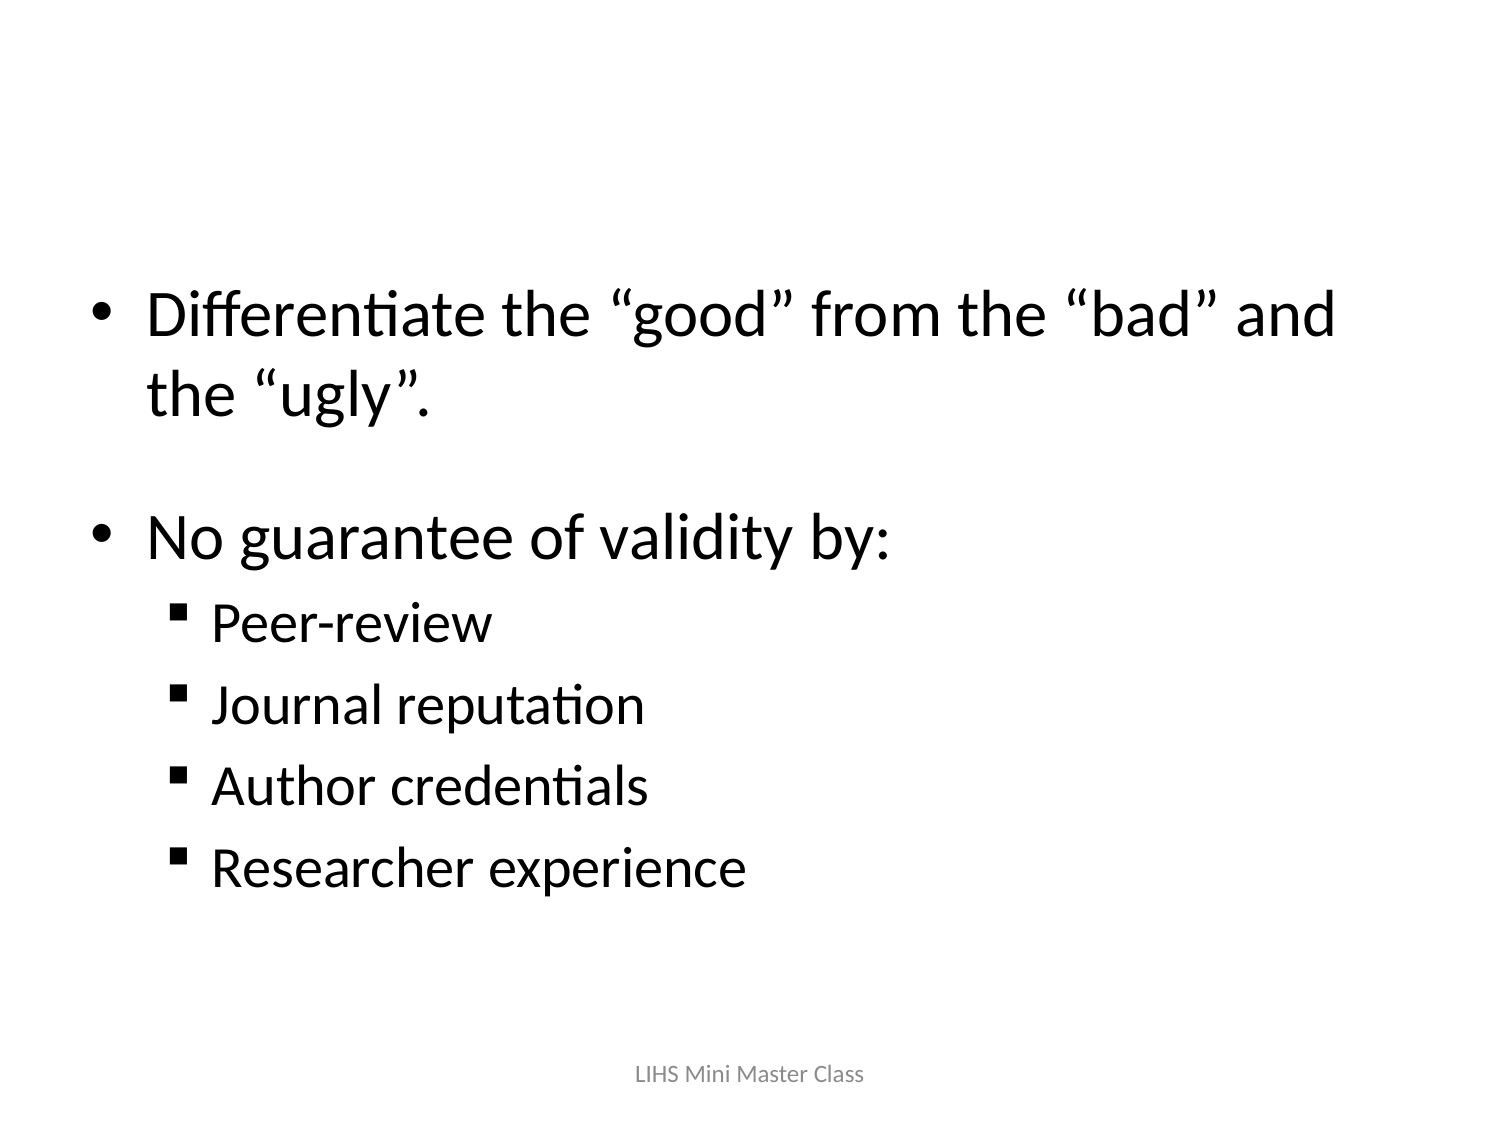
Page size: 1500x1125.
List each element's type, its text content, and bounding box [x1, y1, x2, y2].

list Differentiate the “good” from the “bad” and the “ugly”. No guarantee of validity by: Peer-review Journal reputation Author credentials Researcher experience [75, 262, 1425, 1005]
footer LIHS Mini Master Class [512, 1042, 988, 1103]
